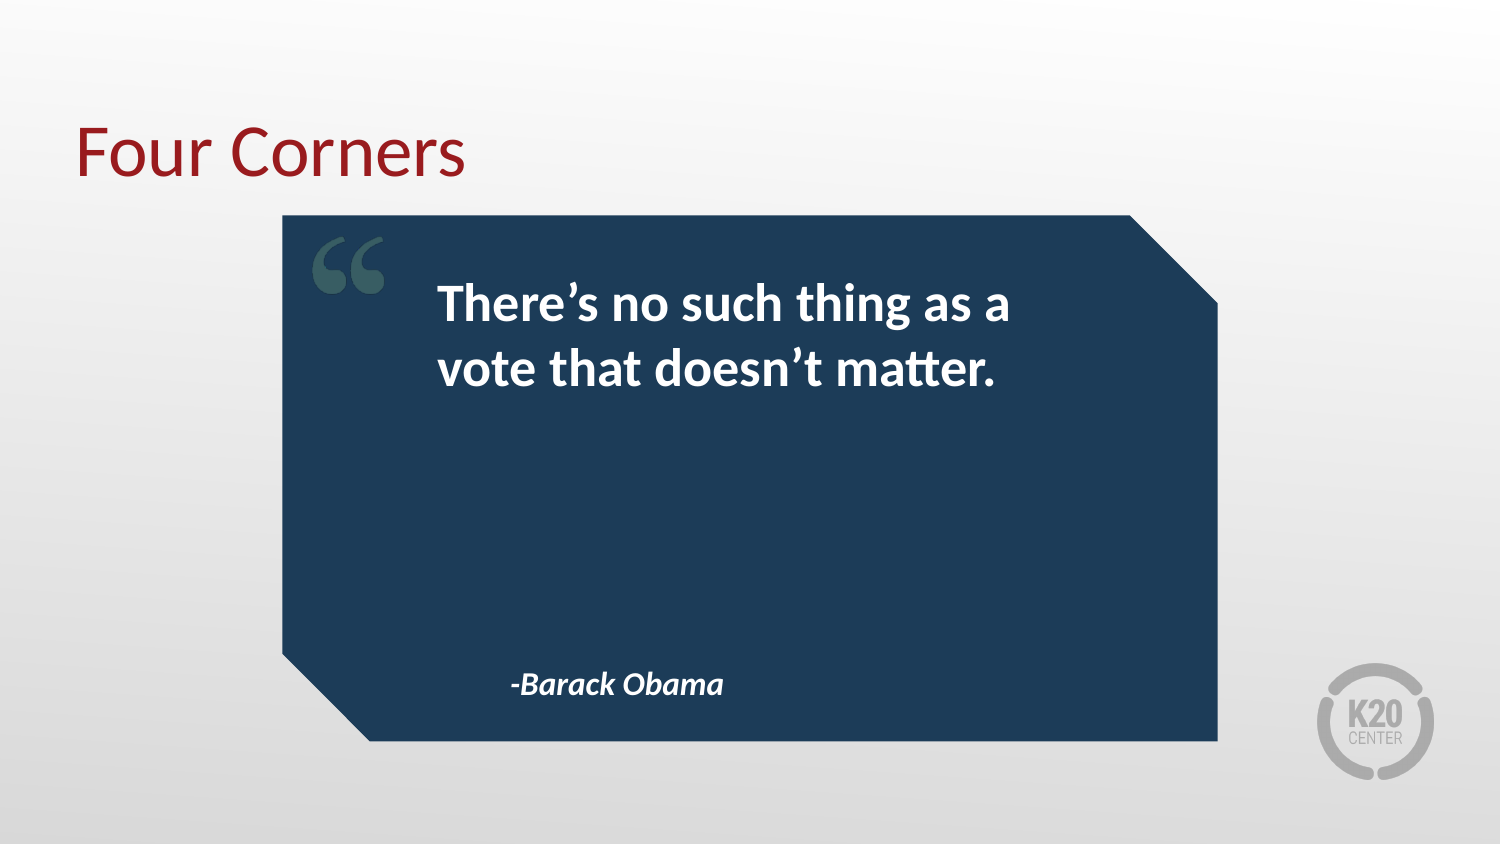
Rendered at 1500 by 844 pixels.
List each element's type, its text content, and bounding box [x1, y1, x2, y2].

text_box There’s no such thing as a vote that doesn’t matter. [422, 251, 1078, 642]
text_box Four Corners [74, 50, 1425, 191]
picture [299, 221, 406, 311]
text_box -Barack Obama [495, 646, 1005, 733]
text_box [282, 215, 1218, 742]
picture [1300, 646, 1451, 798]
